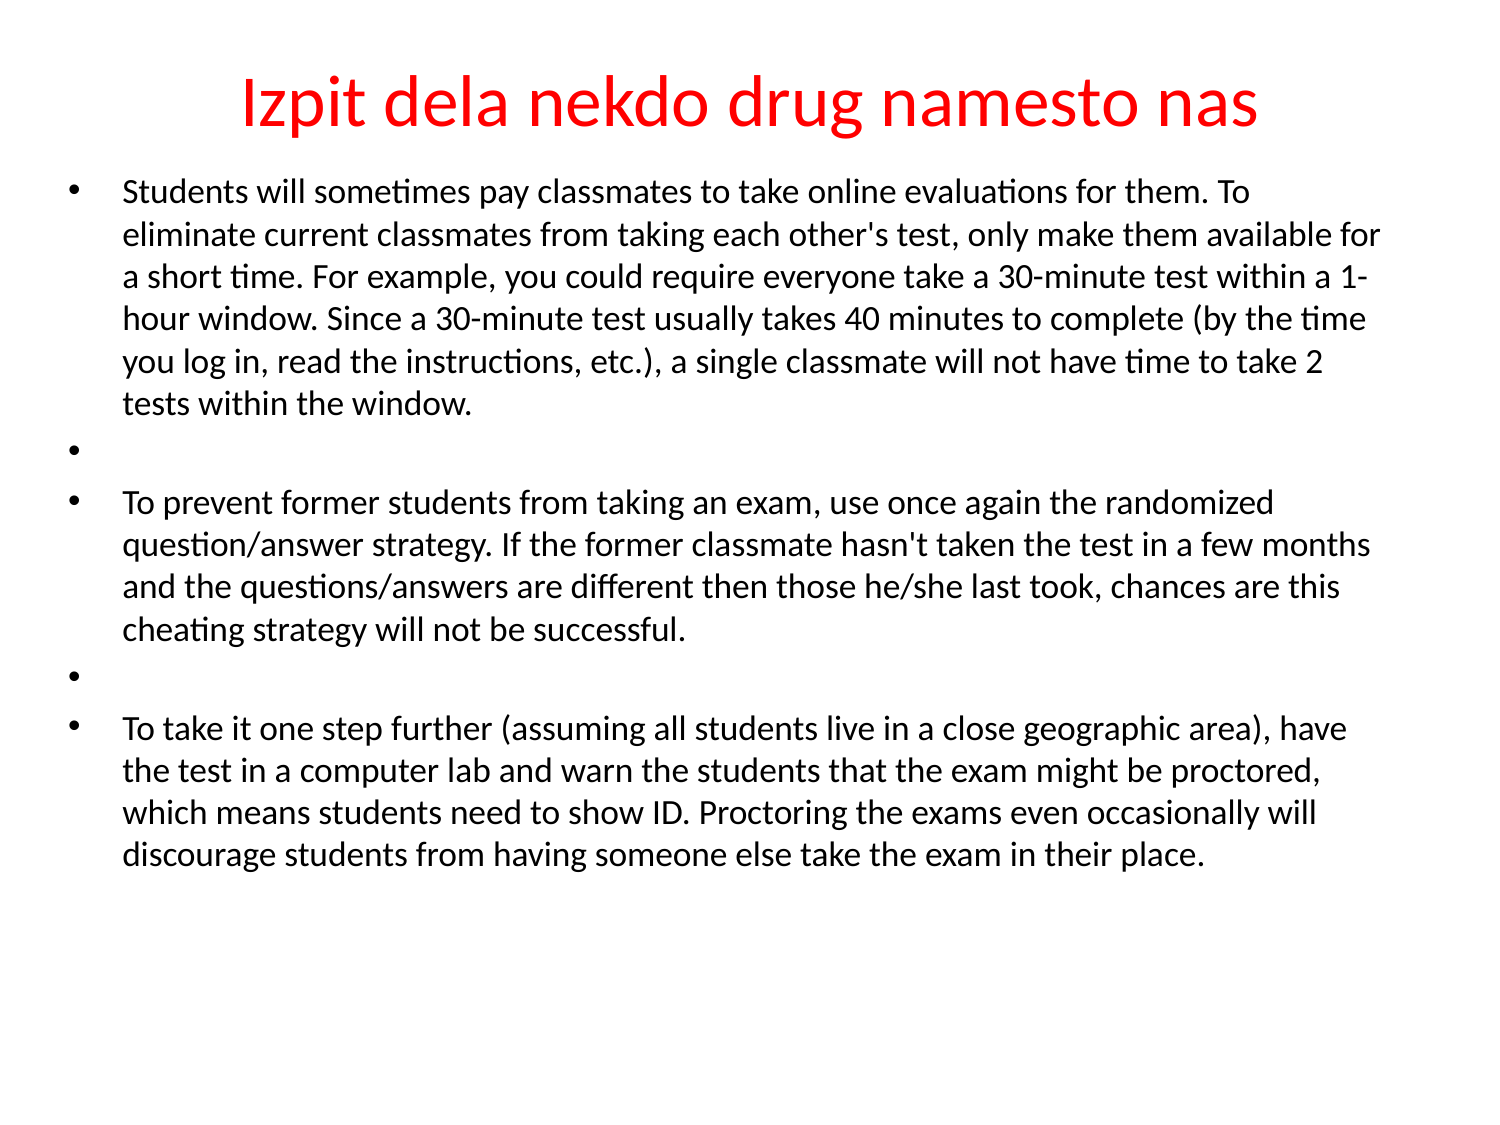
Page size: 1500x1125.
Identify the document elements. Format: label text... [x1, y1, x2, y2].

list Students will sometimes pay classmates to take online evaluations for them. To eliminate current classmates from taking each other's test, only make them available for a short time. For example, you could require everyone take a 30-minute test within a 1-hour window. Since a 30-minute test usually takes 40 minutes to complete (by the time you log in, read the instructions, etc.), a single classmate will not have time to take 2 tests within the window. To prevent former students from taking an exam, use once again the randomized question/answer strategy. If the former classmate hasn't taken the test in a few months and the questions/answers are different then those he/she last took, chances are this cheating strategy will not be successful. To take it one step further (assuming all students live in a close geographic area), have the test in a computer lab and warn the students that the exam might be proctored, which means students need to show ID. Proctoring the exams even occasionally will discourage students from having someone else take the exam in their place. [53, 160, 1404, 904]
title Izpit dela nekdo drug namesto nas [75, 45, 1425, 149]
